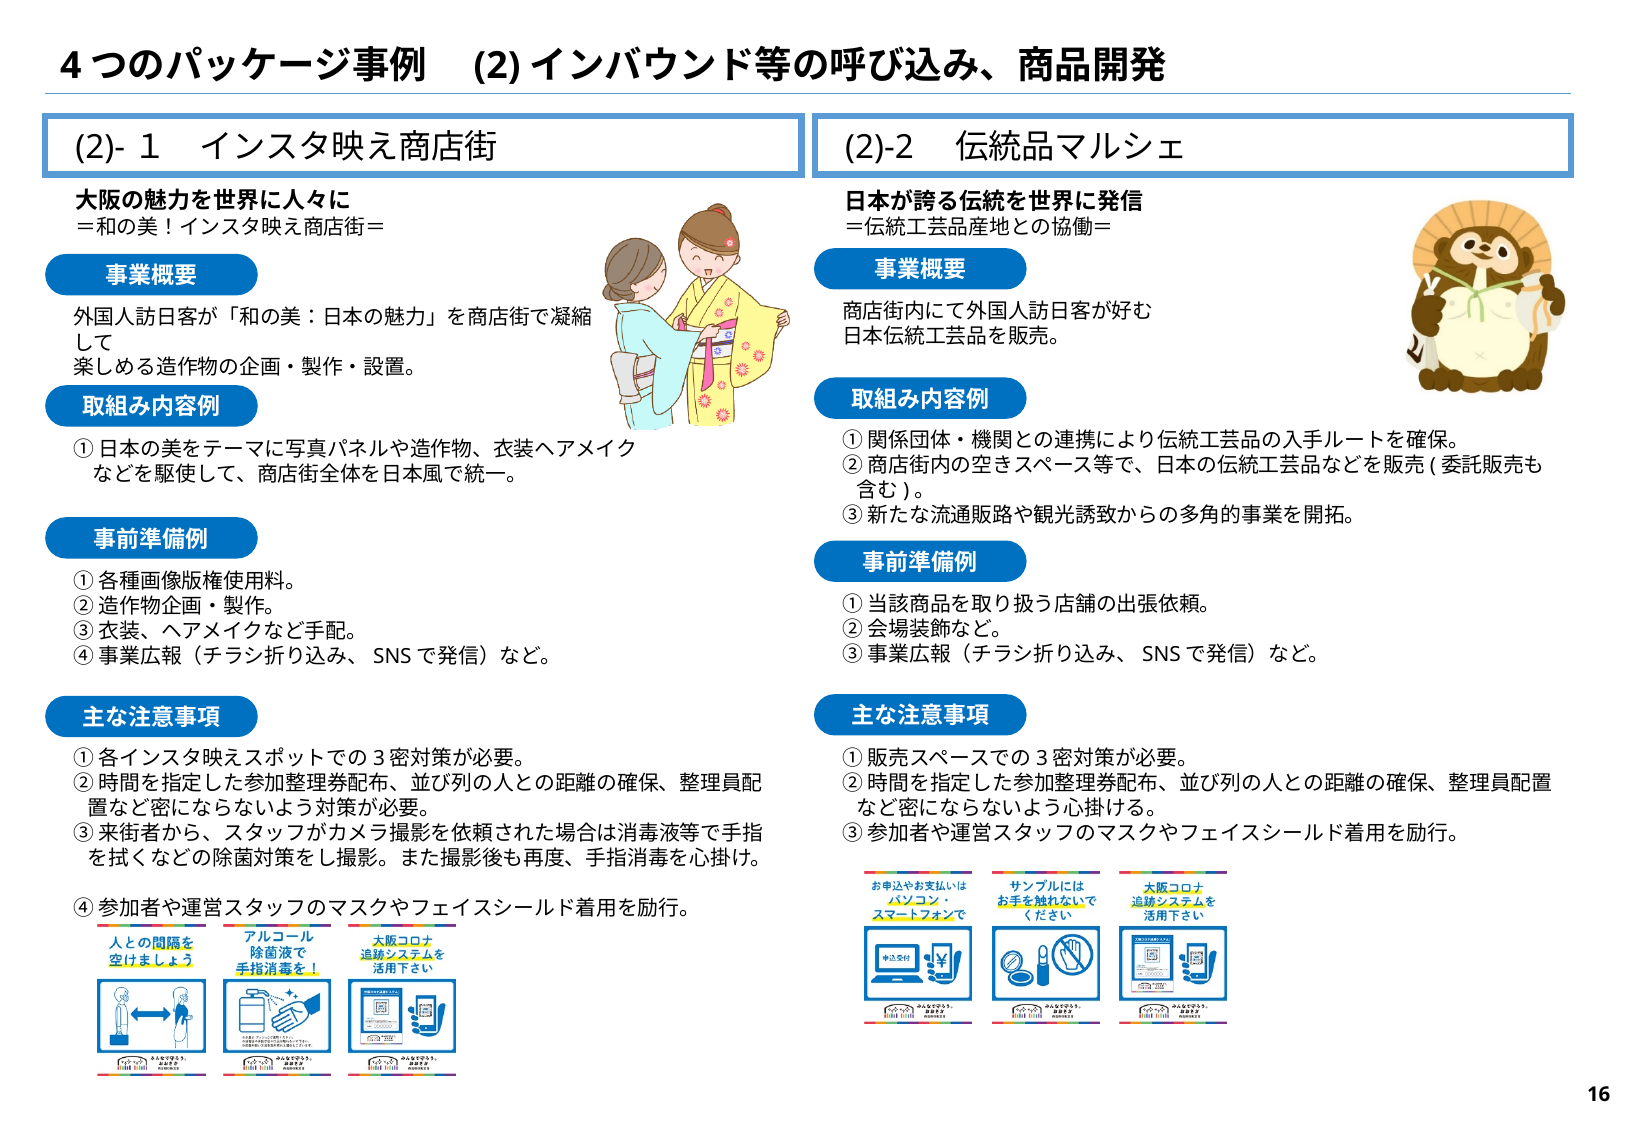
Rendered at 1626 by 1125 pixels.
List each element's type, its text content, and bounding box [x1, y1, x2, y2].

picture [223, 924, 331, 1076]
text_box ①当該商品を取り扱う店舗の出張依頼。 ②会場装飾など。 ③事業広報（チラシ折り込み、SNSで発信）など。 [827, 583, 1550, 674]
picture [348, 924, 456, 1076]
text_box (2)-2 伝統品マルシェ [814, 115, 1572, 175]
picture [602, 203, 790, 430]
text_box 外国人訪日客が「和の美：日本の魅力」を商店街で凝縮して 楽しめる造作物の企画・製作・設置。 [58, 296, 602, 365]
text_box ①販売スペースでの3密対策が必要。 ②時間を指定した参加整理券配布、並び列の人との距離の確保、整理員配置など密にならないよう心掛ける。 ③参加者や運営スタッフのマスクやフェイスシールド着用を励行。 [827, 737, 1571, 864]
text_box 取組み内容例 [814, 377, 1027, 418]
text_box 商店街内にて外国人訪日客が好む 日本伝統工芸品を販売。 [827, 290, 1352, 359]
text_box 事業概要 [814, 248, 1027, 290]
text_box ①日本の美をテーマに写真パネルや造作物、衣装ヘアメイク などを駆使して、商店街全体を日本風で統一。 [58, 428, 802, 495]
text_box 事前準備例 [814, 540, 1027, 582]
slide_number 15 [1259, 1065, 1625, 1125]
text_box 大阪の魅力を世界に人々に ＝和の美！インスタ映え商店街＝ [45, 178, 802, 242]
text_box 事業概要 [45, 253, 258, 296]
picture [97, 924, 206, 1076]
text_box ①各インスタ映えスポットでの3密対策が必要。 ②時間を指定した参加整理券配布、並び列の人との距離の確保、整理員配置など密にならないよう対策が必要。 ③来街者から、スタッフがカメラ撮影を依頼された場合は消毒液等で手指を拭くなどの除菌対策をし撮影。また撮影後も再度、手指消毒を心掛け。 ④参加者や運営スタッフのマスクやフェイスシールド着用を励行。 [58, 737, 781, 906]
text_box 4つのパッケージ事例 (2)インバウンド等の呼び込み、商品開発 [45, 33, 1264, 93]
text_box ①各種画像版権使用料。 ②造作物企画・製作。 ③衣装、ヘアメイクなど手配。 ④事業広報（チラシ折り込み、SNSで発信）など。 [58, 560, 781, 694]
text_box ①関係団体・機関との連携により伝統工芸品の入手ルートを確保。 ②商店街内の空きスペース等で、日本の伝統工芸品などを販売(委託販売も含む)。 ③新たな流通販路や観光誘致からの多角的事業を開拓。 [827, 418, 1571, 514]
text_box 日本が誇る伝統を世界に発信 ＝伝統工芸品産地との協働＝ [814, 179, 1571, 243]
picture [864, 871, 972, 1024]
picture [992, 871, 1100, 1024]
text_box 主な注意事項 [814, 694, 1027, 736]
picture [1119, 871, 1227, 1024]
picture [1397, 194, 1571, 398]
text_box (2)-１ インスタ映え商店街 [44, 115, 803, 175]
text_box 主な注意事項 [45, 695, 258, 737]
text_box 取組み内容例 [45, 385, 258, 427]
text_box 事前準備例 [45, 517, 258, 559]
